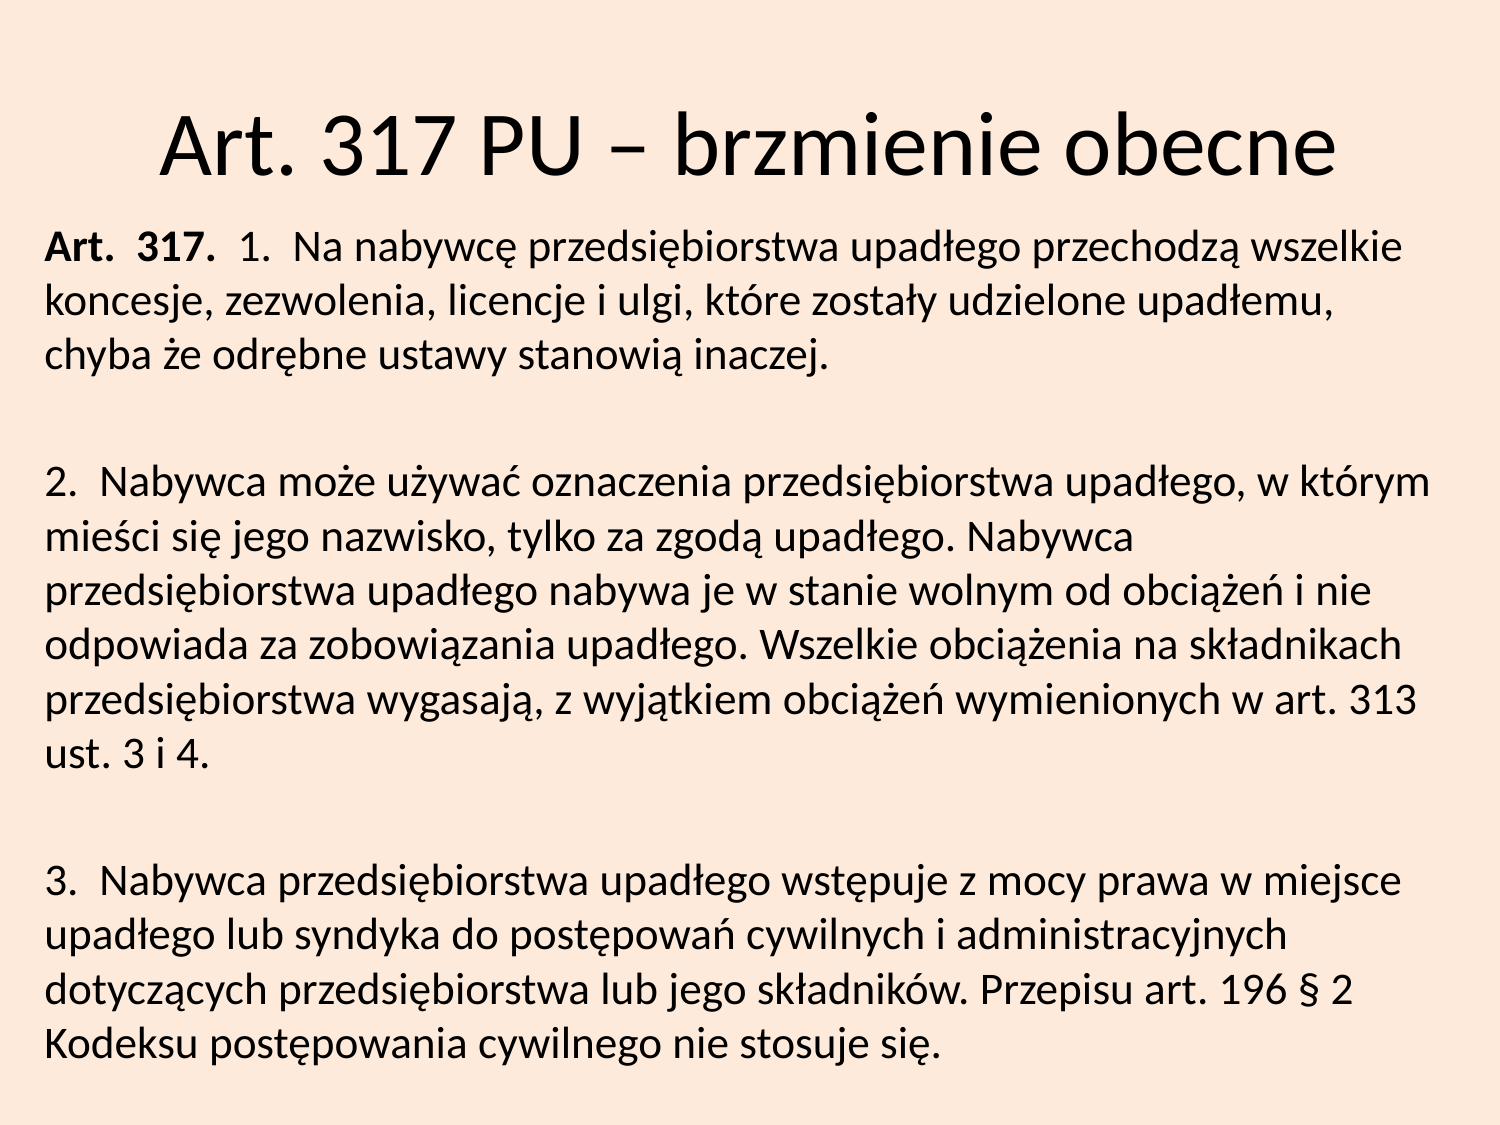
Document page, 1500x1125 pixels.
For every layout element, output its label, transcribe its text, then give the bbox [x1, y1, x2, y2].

list Art. 317. 1. Na nabywcę przedsiębiorstwa upadłego przechodzą wszelkie koncesje, zezwolenia, licencje i ulgi, które zostały udzielone upadłemu, chyba że odrębne ustawy stanowią inaczej. 2. Nabywca może używać oznaczenia przedsiębiorstwa upadłego, w którym mieści się jego nazwisko, tylko za zgodą upadłego. Nabywca przedsiębiorstwa upadłego nabywa je w stanie wolnym od obciążeń i nie odpowiada za zobowiązania upadłego. Wszelkie obciążenia na składnikach przedsiębiorstwa wygasają, z wyjątkiem obciążeń wymienionych w art. 313 ust. 3 i 4. 3. Nabywca przedsiębiorstwa upadłego wstępuje z mocy prawa w miejsce upadłego lub syndyka do postępowań cywilnych i administracyjnych dotyczących przedsiębiorstwa lub jego składników. Przepisu art. 196 § 2 Kodeksu postępowania cywilnego nie stosuje się. [29, 208, 1459, 1083]
title Art. 317 PU – brzmienie obecne [75, 45, 1425, 208]
